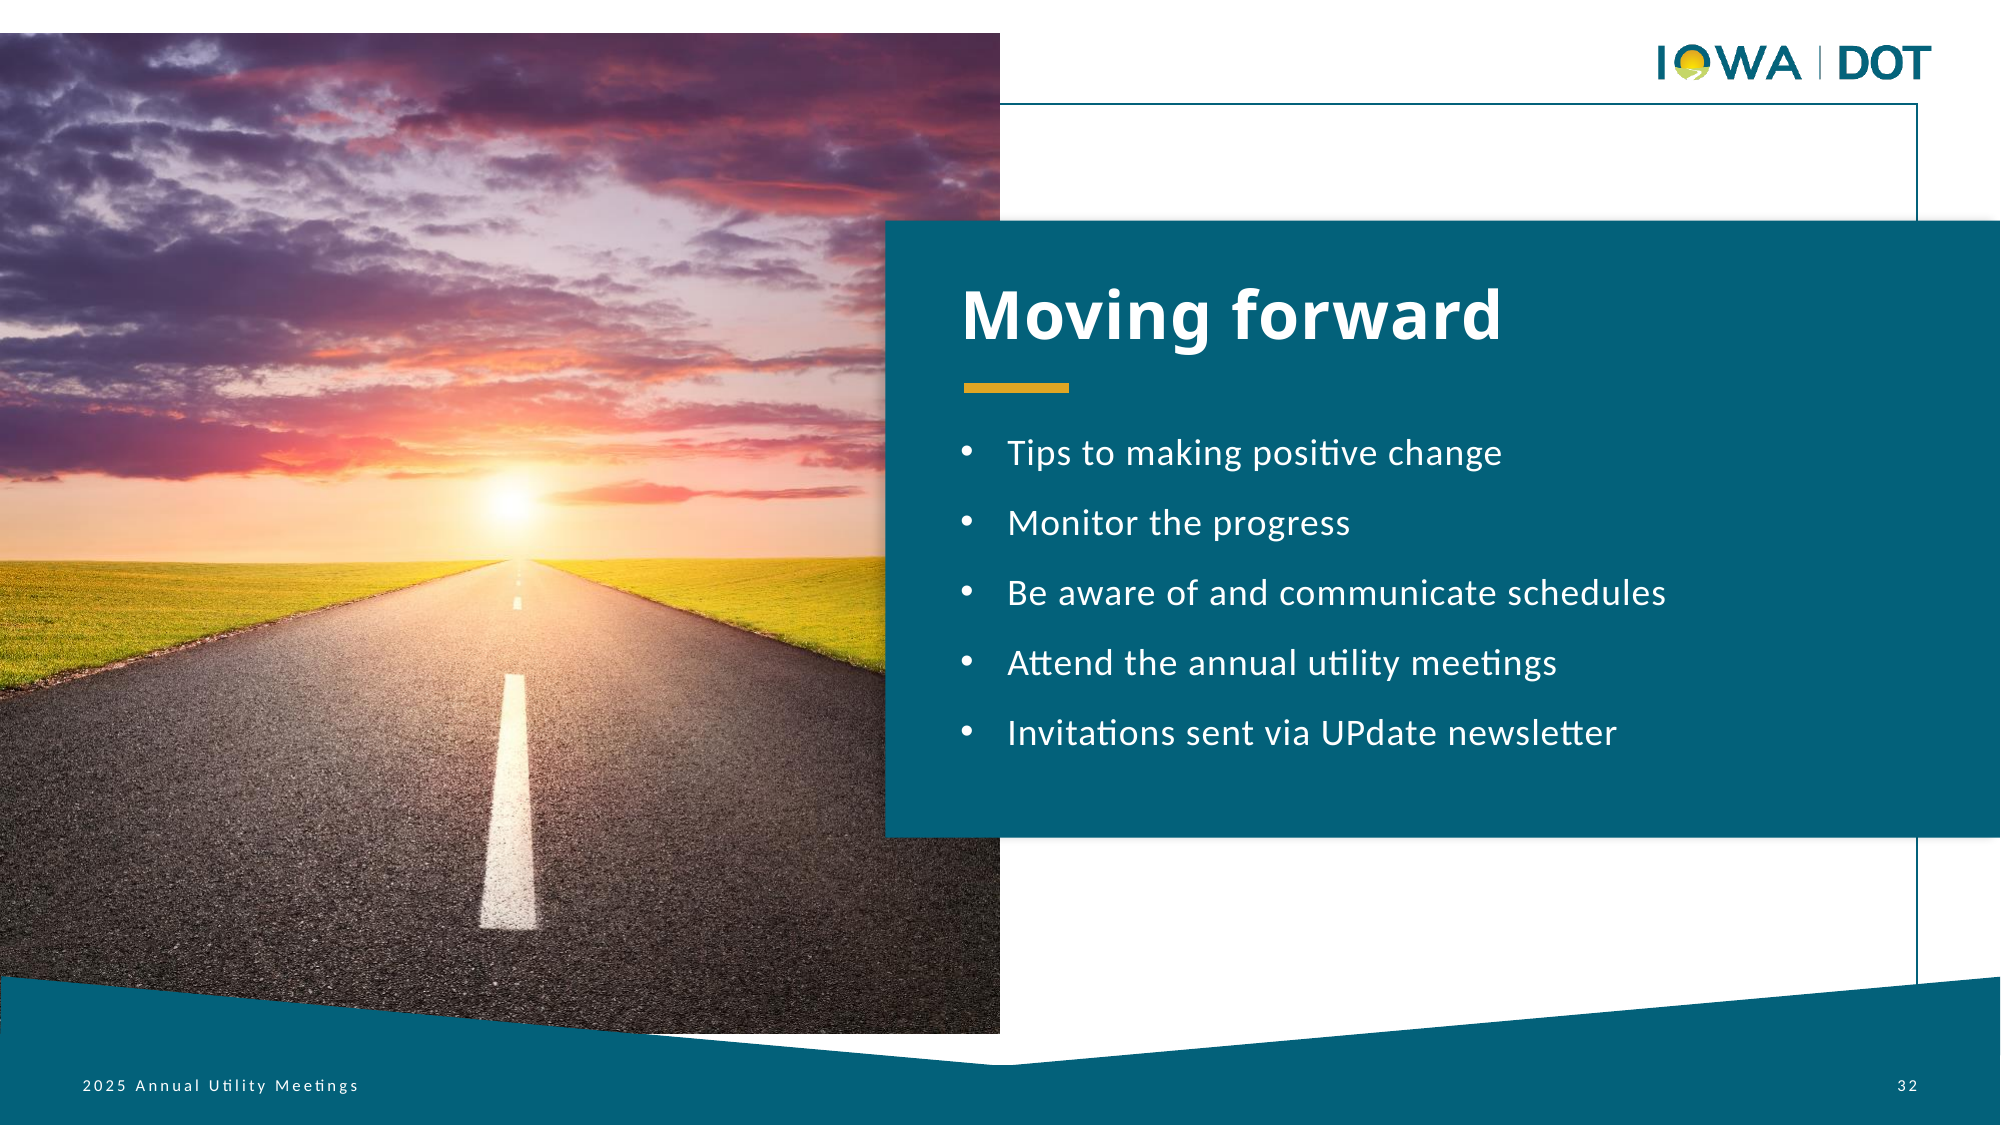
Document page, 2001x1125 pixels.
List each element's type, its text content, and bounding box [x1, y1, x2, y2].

picture [965, 388, 1000, 392]
picture [0, 33, 1000, 1034]
text_box [1000, 220, 2000, 839]
picture [962, 726, 971, 735]
picture [962, 516, 971, 525]
picture [962, 586, 971, 595]
picture [962, 446, 971, 455]
picture [967, 292, 1000, 338]
picture [962, 656, 971, 665]
picture [1637, 22, 1952, 102]
text_box [0, 1034, 1002, 1070]
list Moving forward Tips to making positive change Monitor the progress Be aware of and communicate schedules Attend the annual utility meetings Invitations sent via UPdate newsletter [1000, 265, 1835, 838]
